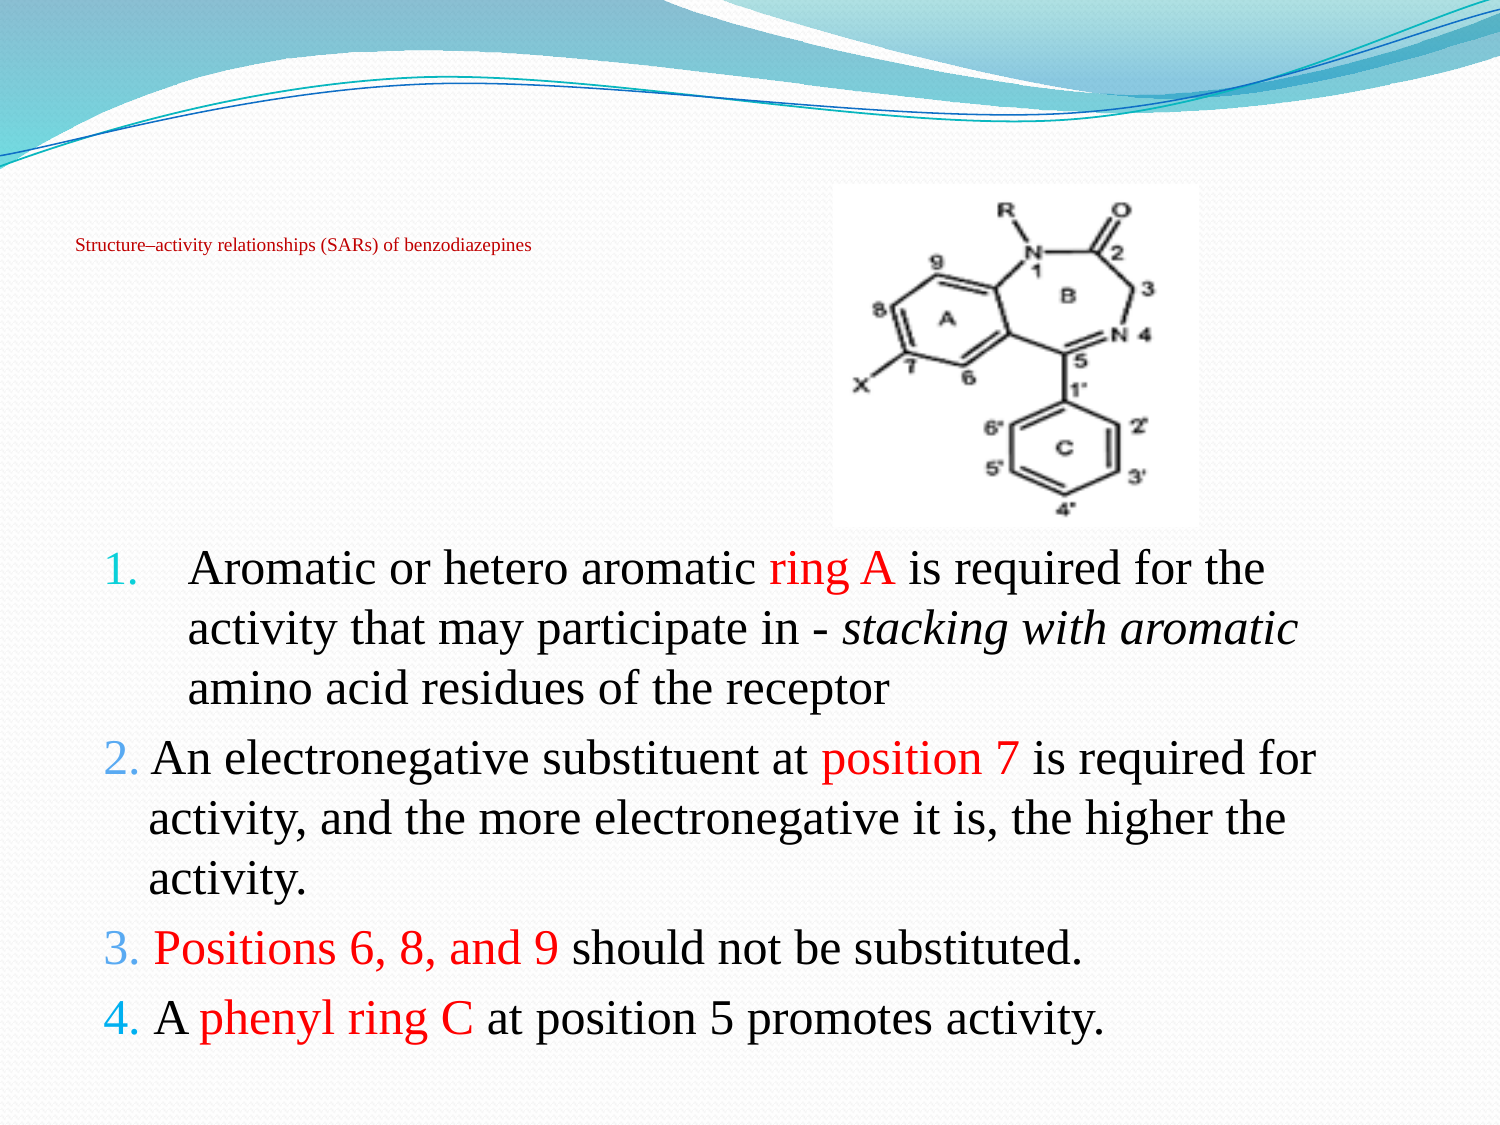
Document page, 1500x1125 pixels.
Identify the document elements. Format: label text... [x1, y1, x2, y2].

picture [832, 184, 1200, 528]
title Structure–activity relationships (SARs) of benzodiazepines [75, 160, 1425, 256]
list Aromatic or hetero aromatic ring A is required for the activity that may participate in - stacking with aromatic amino acid residues of the receptor 2. An electronegative substituent at position 7 is required for activity, and the more electronegative it is, the higher the activity. 3. Positions 6, 8, and 9 should not be substituted. 4. A phenyl ring C at position 5 promotes activity. [88, 527, 1439, 1094]
